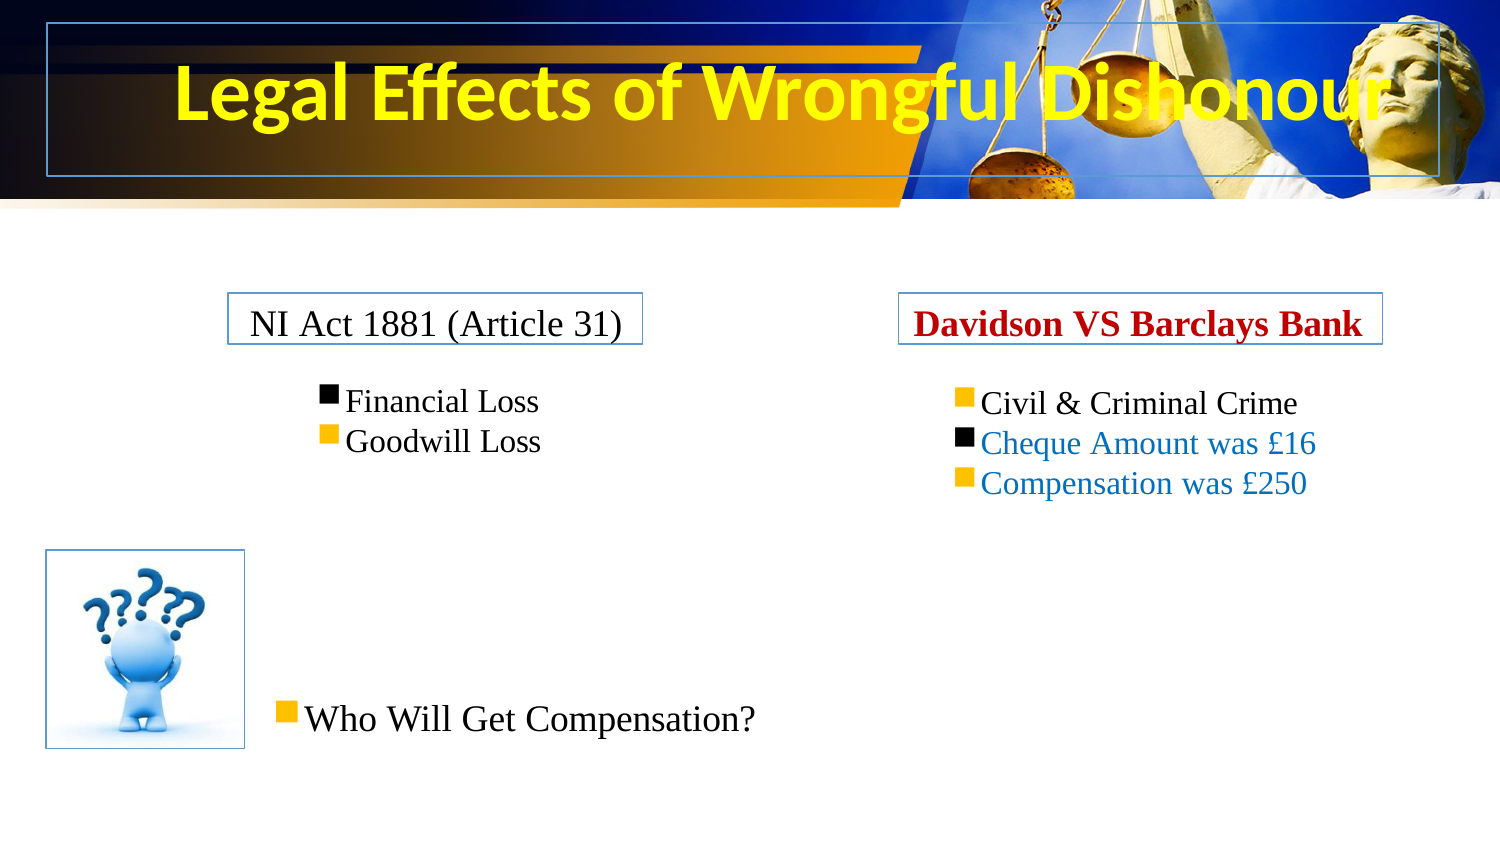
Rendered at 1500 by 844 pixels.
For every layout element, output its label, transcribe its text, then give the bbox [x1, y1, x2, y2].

text_box Financial Loss Goodwill Loss [314, 377, 545, 459]
text_box NI Act 1881 (Article 31) [227, 292, 643, 345]
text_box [44, 548, 246, 750]
title Legal Effects of Wrongful Dishonour [46, 22, 1439, 176]
text_box Who Will Get Compensation? [270, 691, 760, 739]
text_box Davidson VS Barclays Bank [898, 292, 1383, 345]
text_box Civil & Criminal Crime Cheque Amount was £16 Compensation was £250 [950, 379, 1319, 502]
picture [0, 0, 1500, 844]
